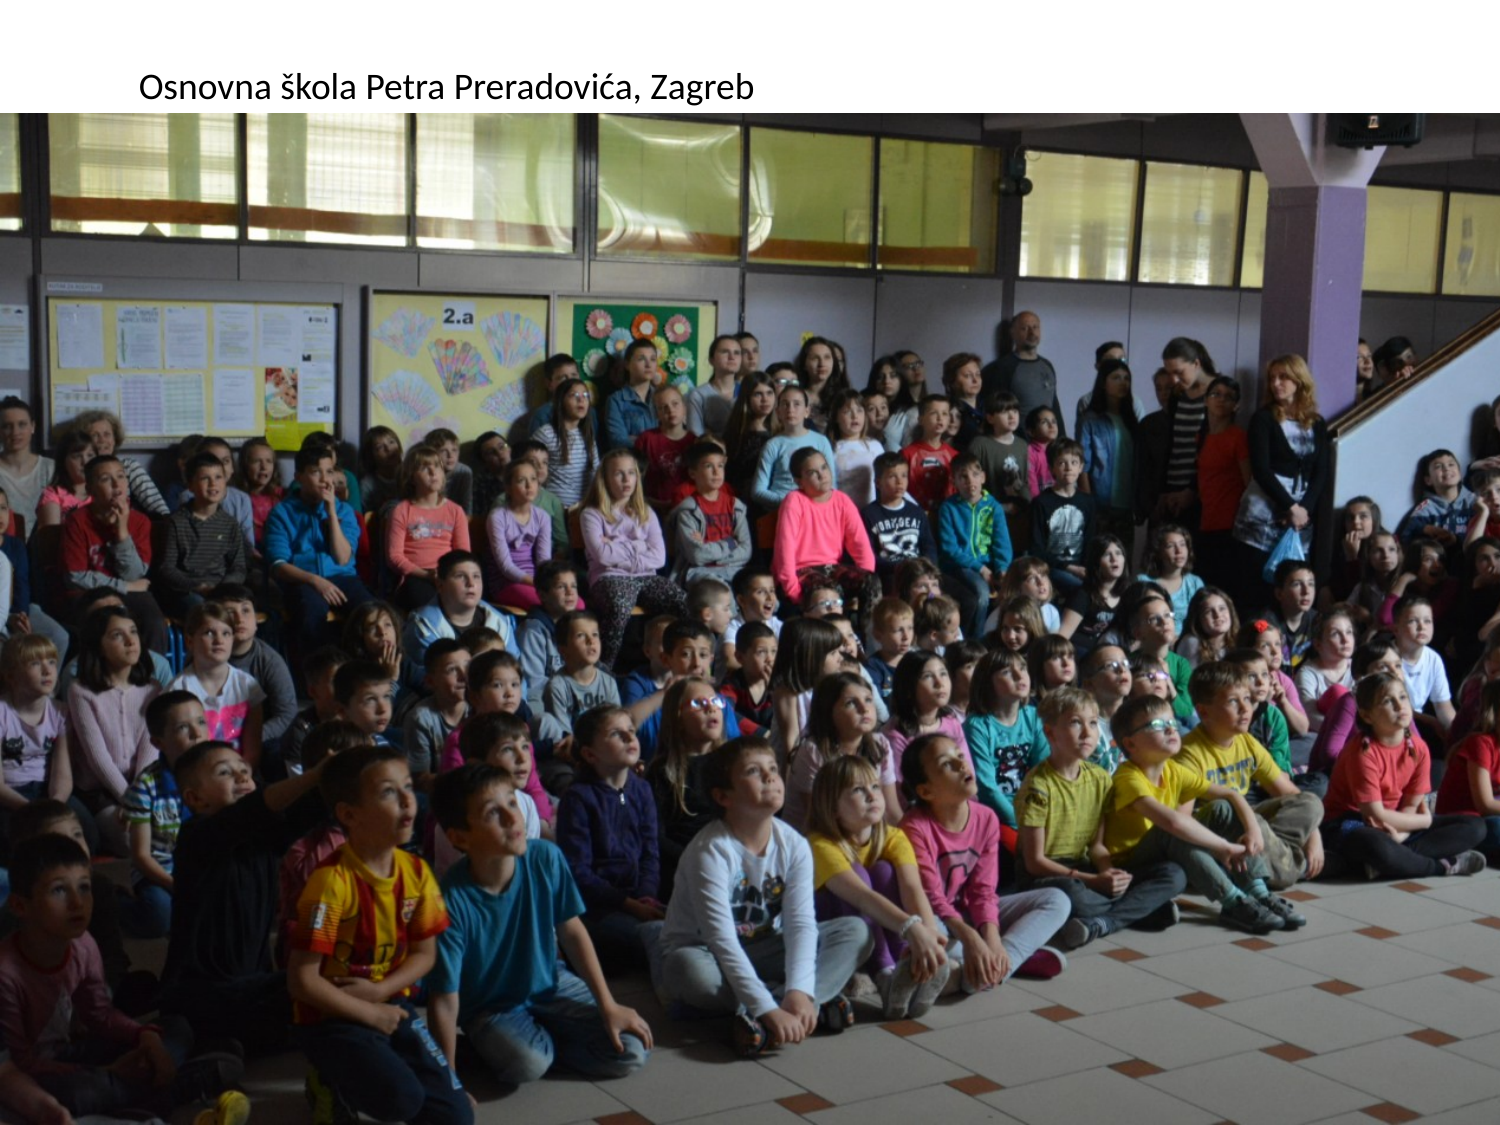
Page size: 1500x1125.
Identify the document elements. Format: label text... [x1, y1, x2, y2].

picture [0, 113, 1500, 1125]
text_box Osnovna škola Petra Preradovića, Zagreb [124, 54, 771, 111]
